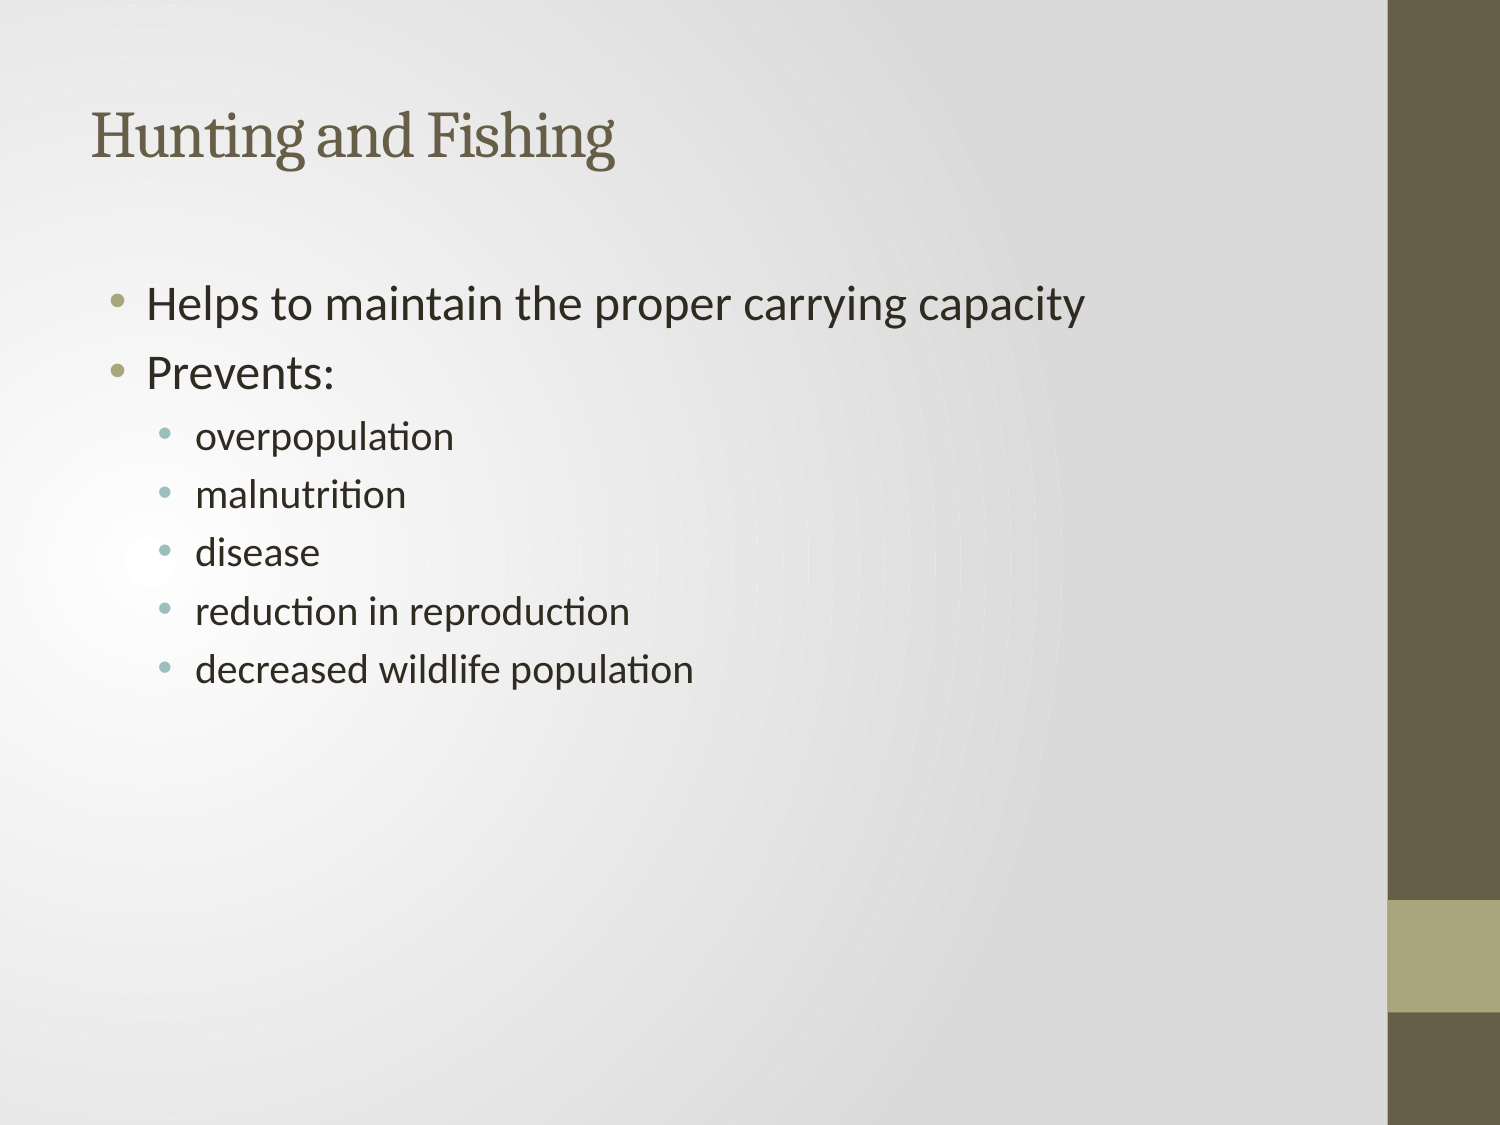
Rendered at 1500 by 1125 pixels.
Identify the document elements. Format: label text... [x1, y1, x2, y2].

title Hunting and Fishing [75, 37, 1325, 225]
list Helps to maintain the proper carrying capacity Prevents: overpopulation malnutrition disease reduction in reproduction decreased wildlife population [75, 262, 1325, 1050]
